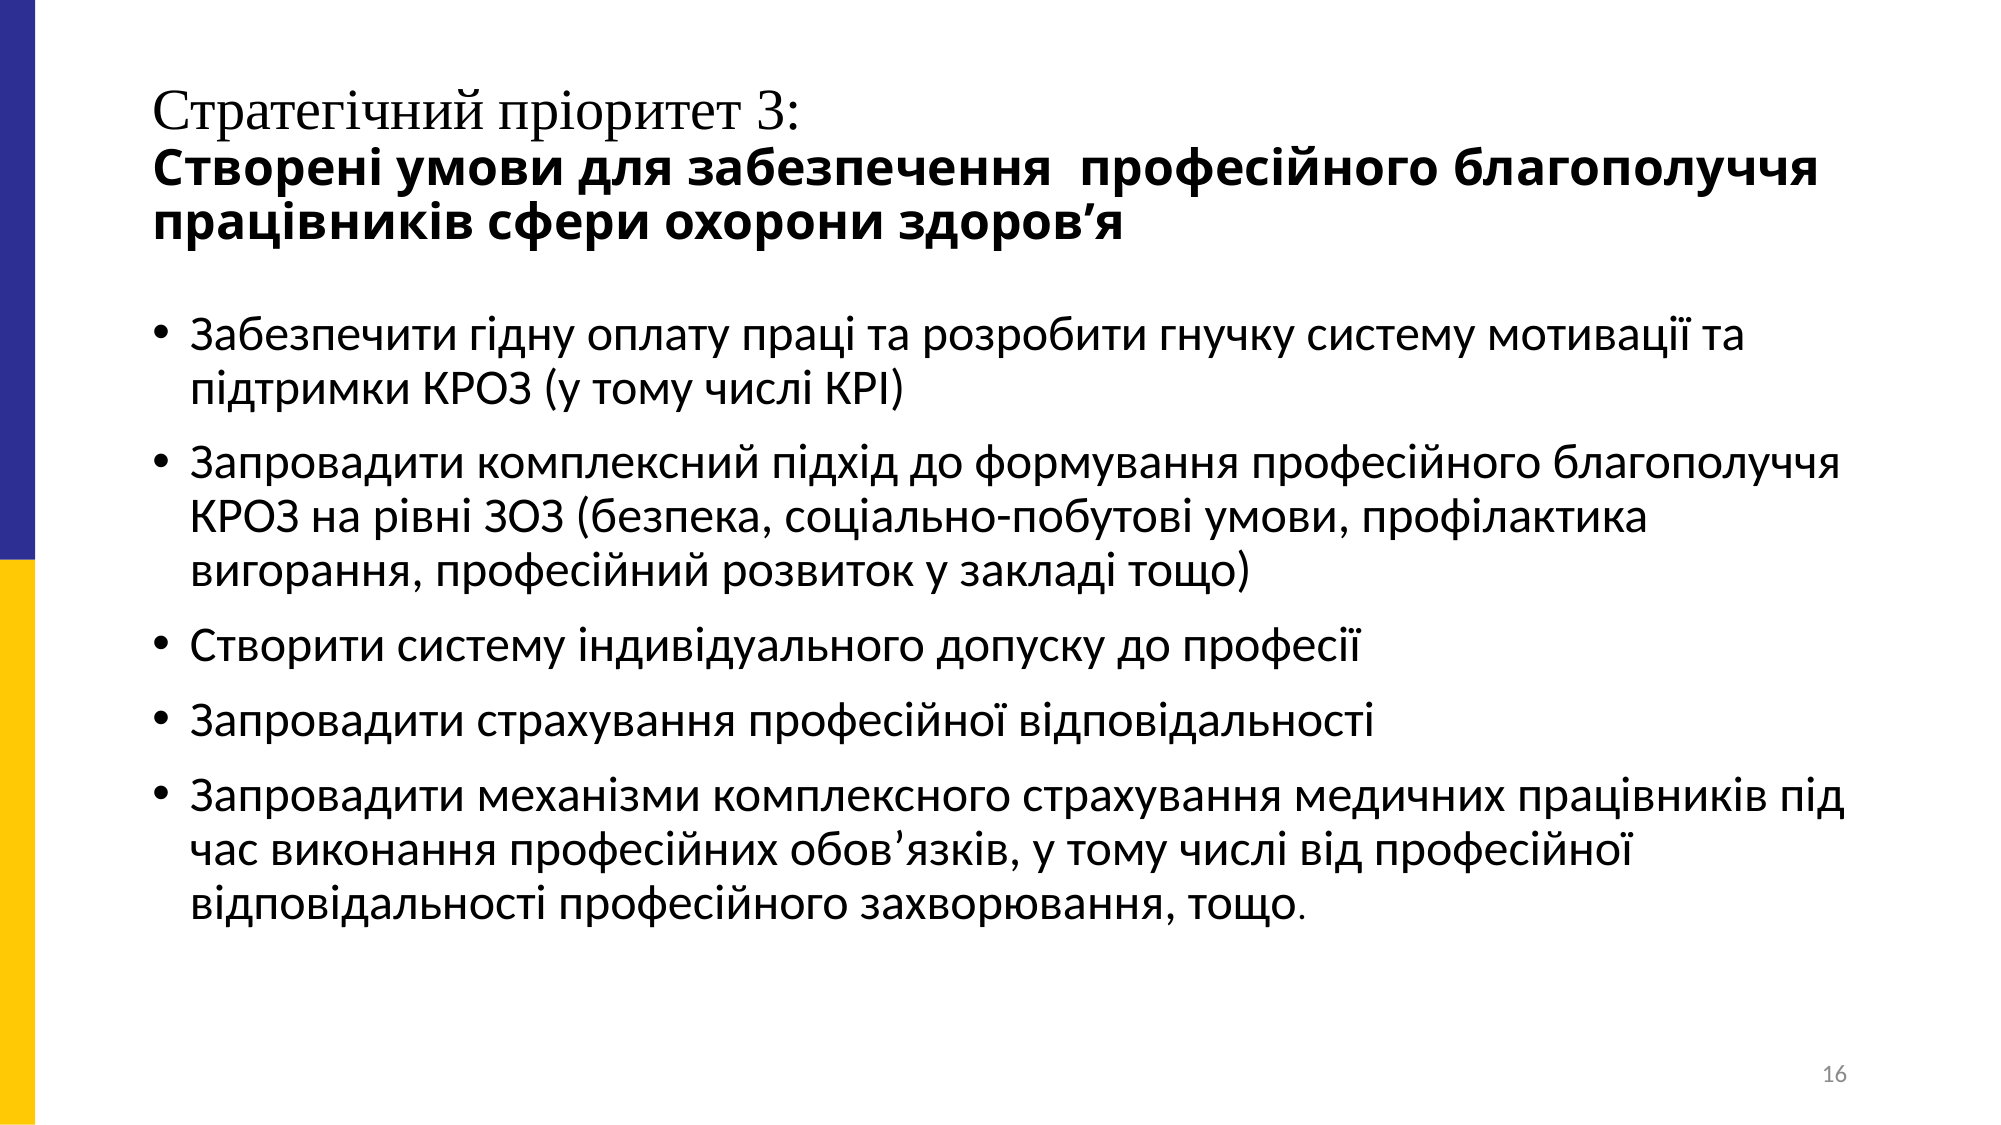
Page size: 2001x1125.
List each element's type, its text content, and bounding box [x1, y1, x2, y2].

slide_number 16 [1412, 1042, 1863, 1103]
list Забезпечити гідну оплату праці та розробити гнучку систему мотивації та підтримки КРОЗ (у тому числі КРІ) Запровадити комплексний підхід до формування професійного благополуччя КРОЗ на рівні ЗОЗ (безпека, соціально-побутові умови, профілактика вигорання, професійний розвиток у закладі тощо) Створити систему індивідуального допуску до професії Запровадити страхування професійної відповідальності Запровадити механізми комплексного страхування медичних працівників під час виконання професійних обов’язків, у тому числі від професійної відповідальності професійного захворювання, тощo. [137, 299, 1863, 1014]
title Стратегічний пріоритет 3: Створені умови для забезпечення професійного благополуччя працівників сфери охорони здоров’я [137, 59, 1863, 278]
text_box [0, 0, 36, 560]
text_box [0, 560, 36, 1125]
